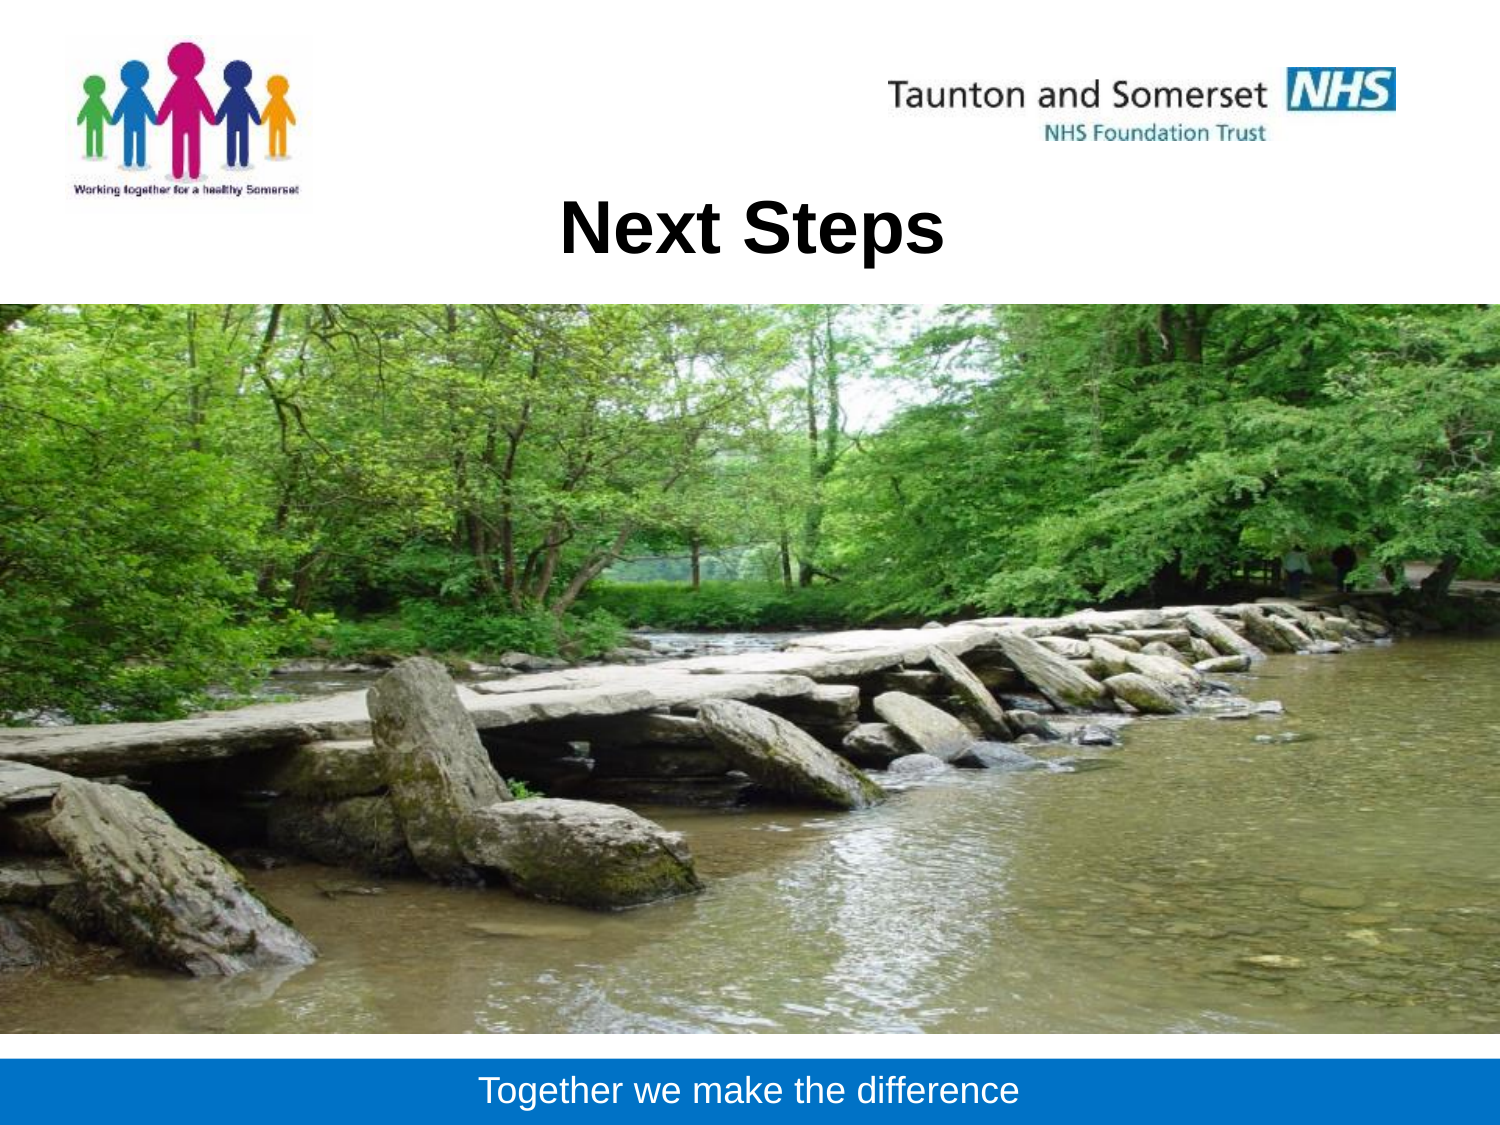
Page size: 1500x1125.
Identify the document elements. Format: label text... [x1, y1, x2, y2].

picture [65, 35, 313, 214]
picture [888, 67, 1396, 141]
text_box Next Steps [78, 171, 1429, 263]
picture [0, 303, 1500, 1034]
